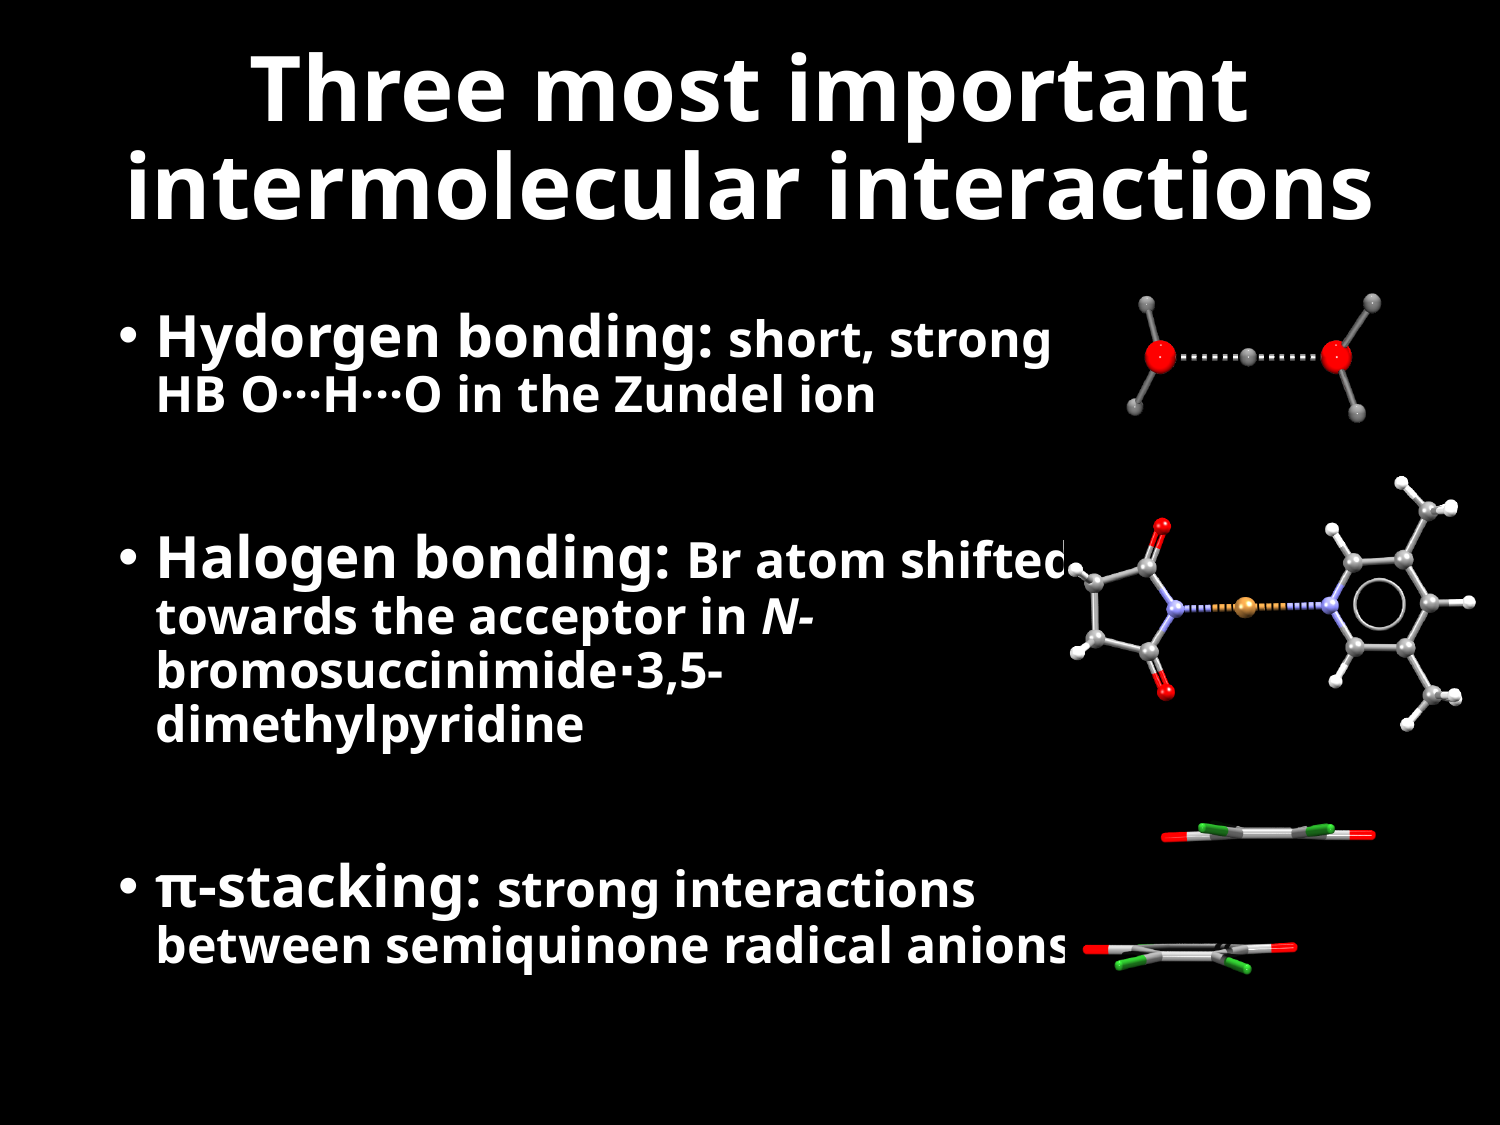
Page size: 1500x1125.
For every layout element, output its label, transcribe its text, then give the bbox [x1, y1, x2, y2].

title Three most important intermolecular interactions [103, 32, 1397, 250]
picture [1064, 469, 1477, 739]
picture [1064, 788, 1443, 984]
picture [1106, 268, 1402, 439]
list Hydorgen bonding: short, strong HB O···H···O in the Zundel ion Halogen bonding: Br atom shifted towards the acceptor in N-bromosuccinimide∙3,5-dimethylpyridine π-stacking: strong interactions between semiquinone radical anions [103, 299, 1107, 1014]
